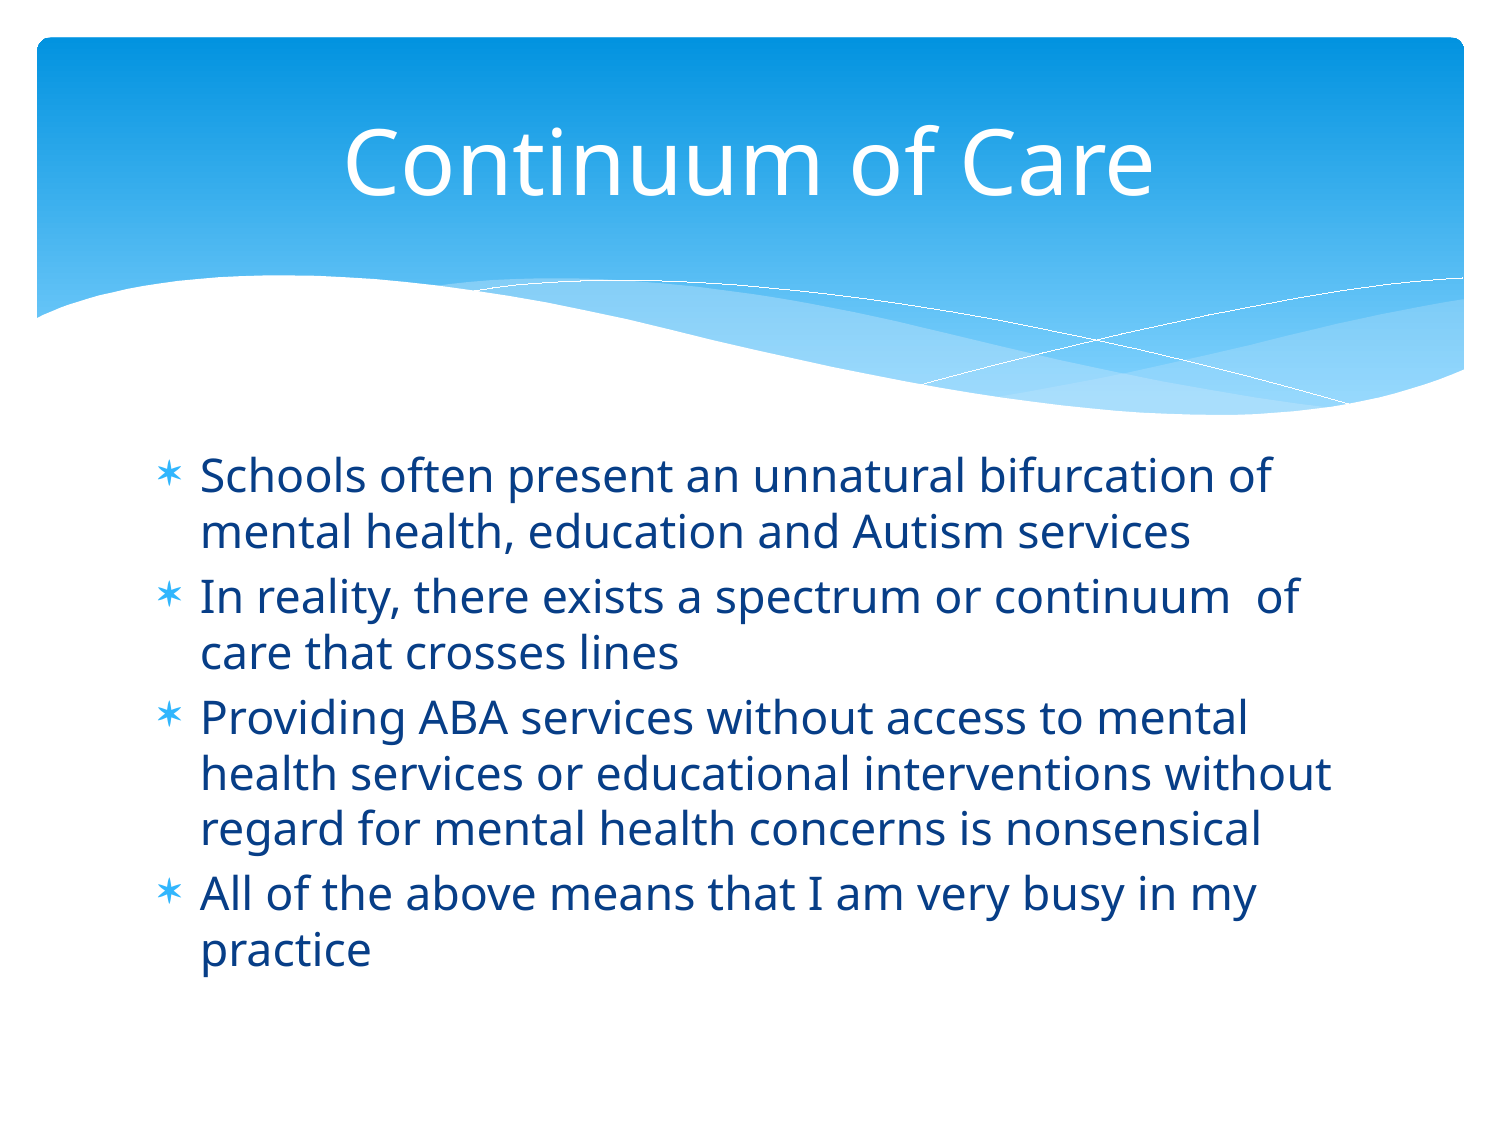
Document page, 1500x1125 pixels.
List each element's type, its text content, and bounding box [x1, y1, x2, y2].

title Continuum of Care [75, 55, 1425, 261]
list Schools often present an unnatural bifurcation of mental health, education and Autism services In reality, there exists a spectrum or continuum of care that crosses lines Providing ABA services without access to mental health services or educational interventions without regard for mental health concerns is nonsensical All of the above means that I am very busy in my practice [143, 438, 1359, 1005]
